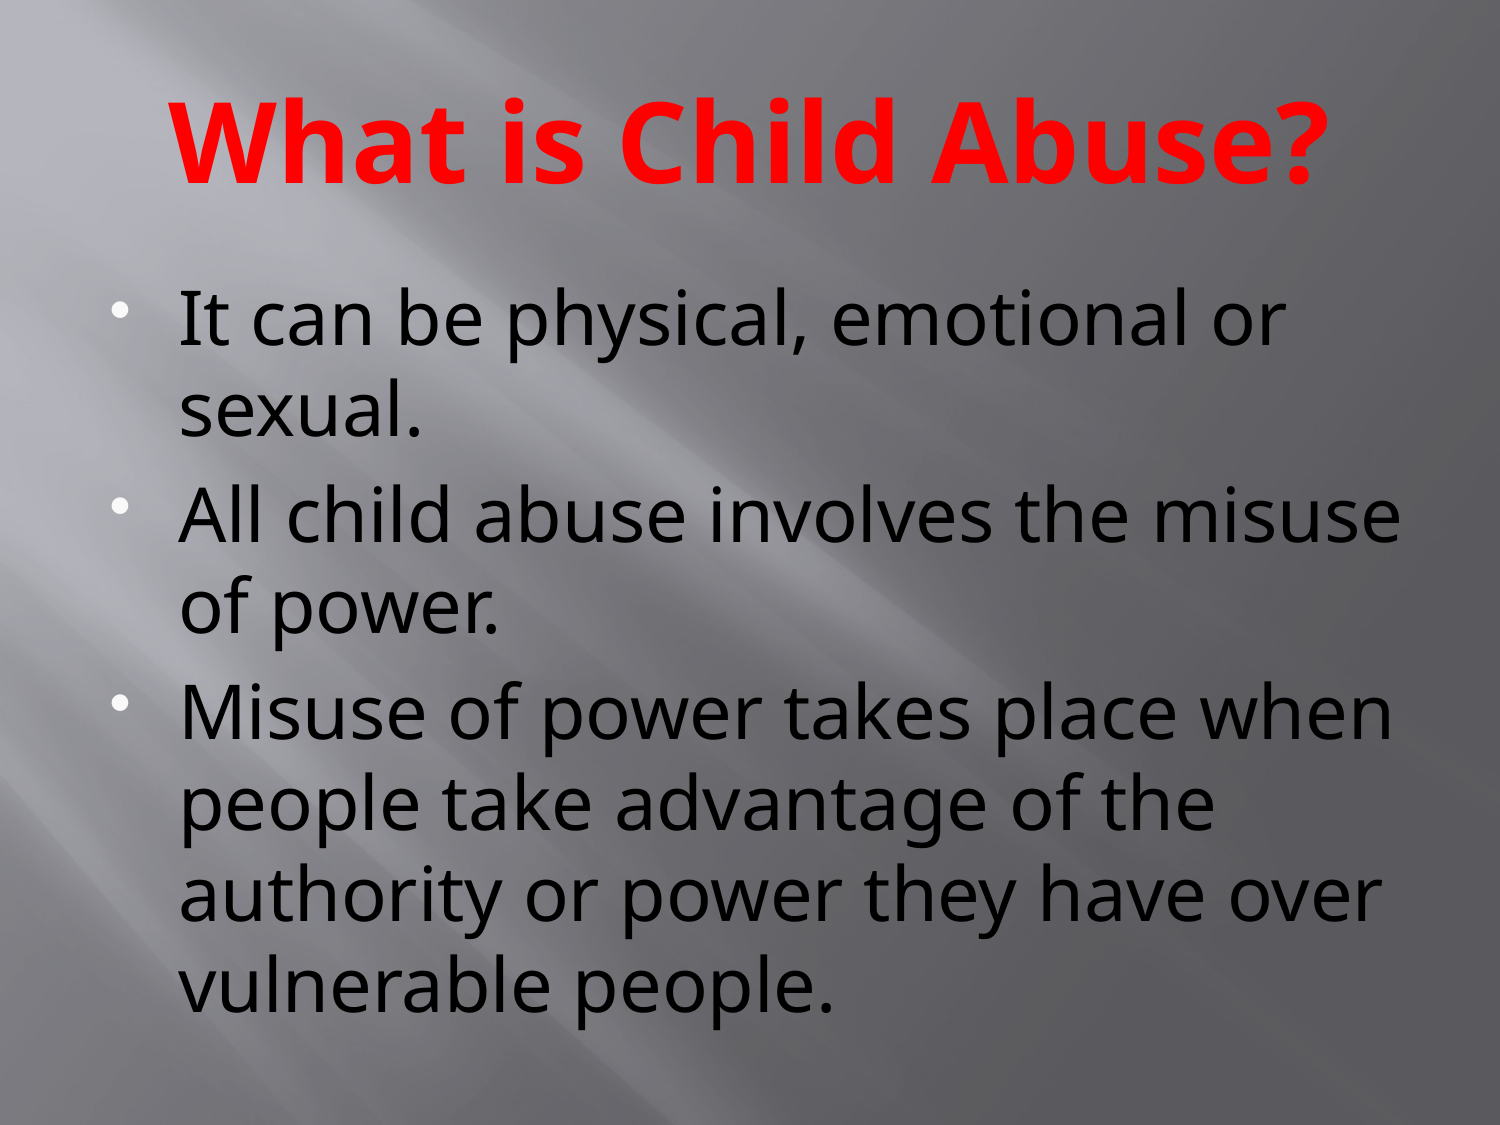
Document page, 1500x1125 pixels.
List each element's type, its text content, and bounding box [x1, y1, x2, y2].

title What is Child Abuse? [75, 45, 1425, 233]
list It can be physical, emotional or sexual. All child abuse involves the misuse of power. Misuse of power takes place when people take advantage of the authority or power they have over vulnerable people. [75, 262, 1425, 1035]
